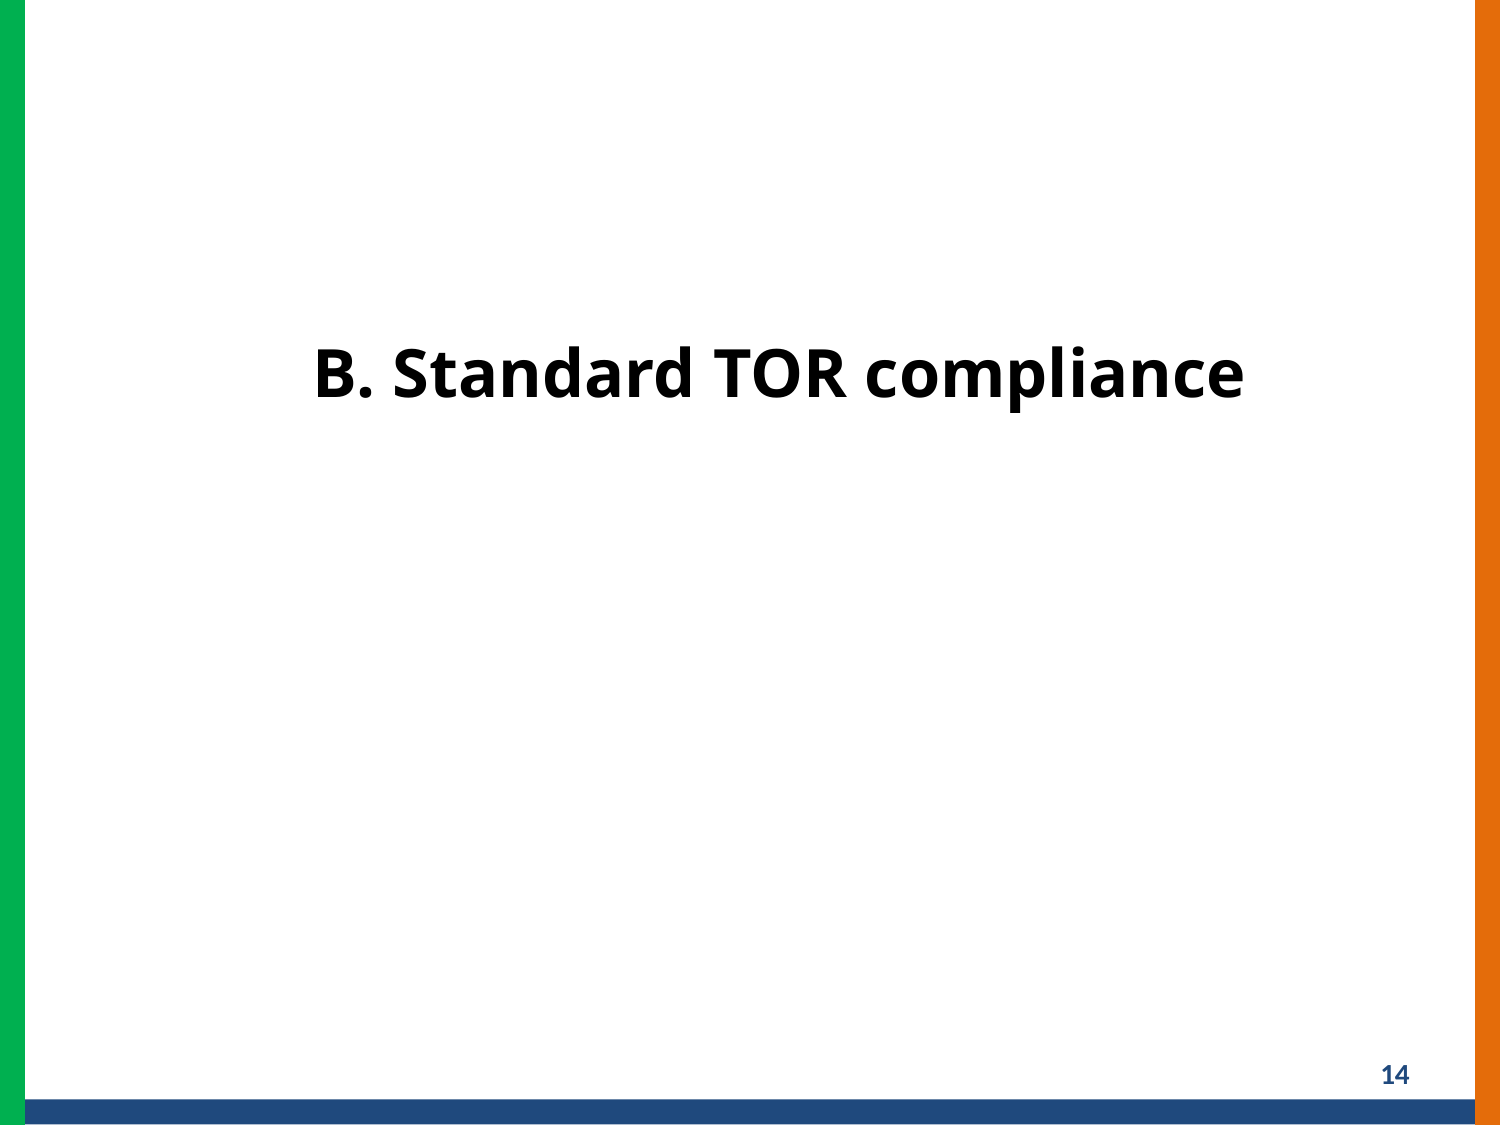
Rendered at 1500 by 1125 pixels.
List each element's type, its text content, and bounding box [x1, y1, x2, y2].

slide_number 14 [1074, 1042, 1425, 1103]
text_box B. Standard TOR compliance [50, 299, 1450, 419]
text_box [1473, 0, 1500, 1125]
text_box [0, 0, 27, 1125]
text_box [27, 1097, 1473, 1125]
